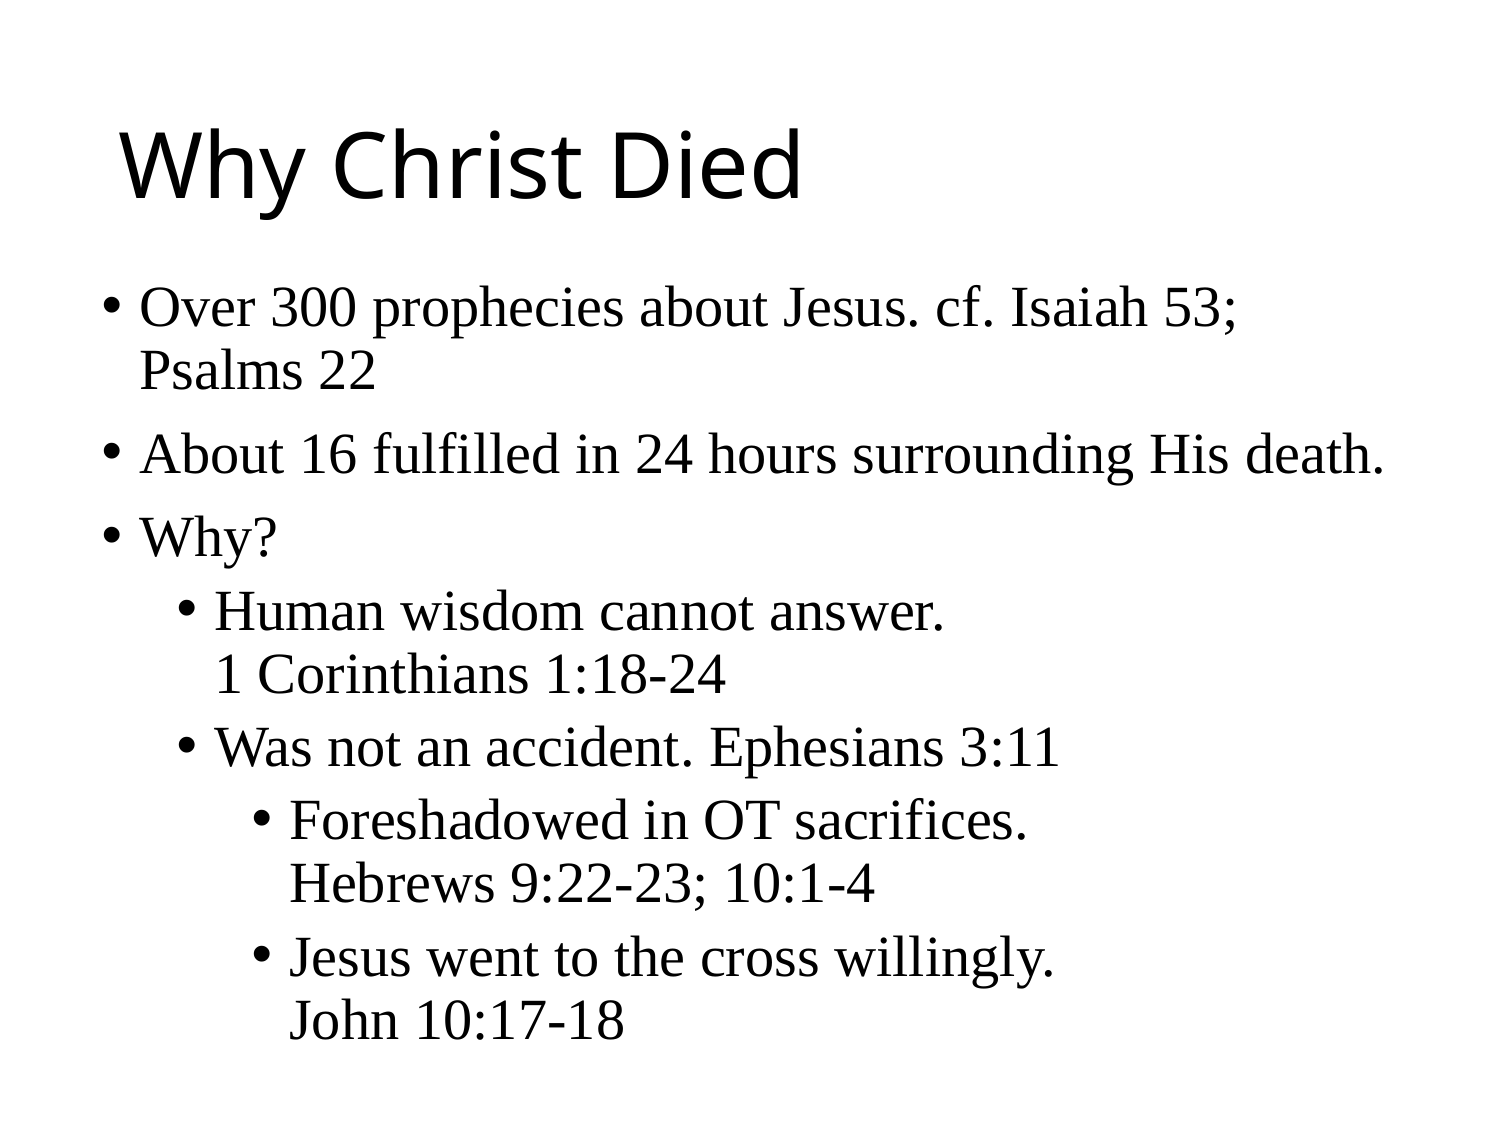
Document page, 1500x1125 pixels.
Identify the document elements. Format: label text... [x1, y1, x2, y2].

title Why Christ Died [103, 67, 1397, 268]
list Over 300 prophecies about Jesus. cf. Isaiah 53; Psalms 22 About 16 fulfilled in 24 hours surrounding His death. Why? Human wisdom cannot answer. 1 Corinthians 1:18-24 Was not an accident. Ephesians 3:11 Foreshadowed in OT sacrifices. Hebrews 9:22-23; 10:1-4 Jesus went to the cross willingly. John 10:17-18 [86, 268, 1418, 1060]
